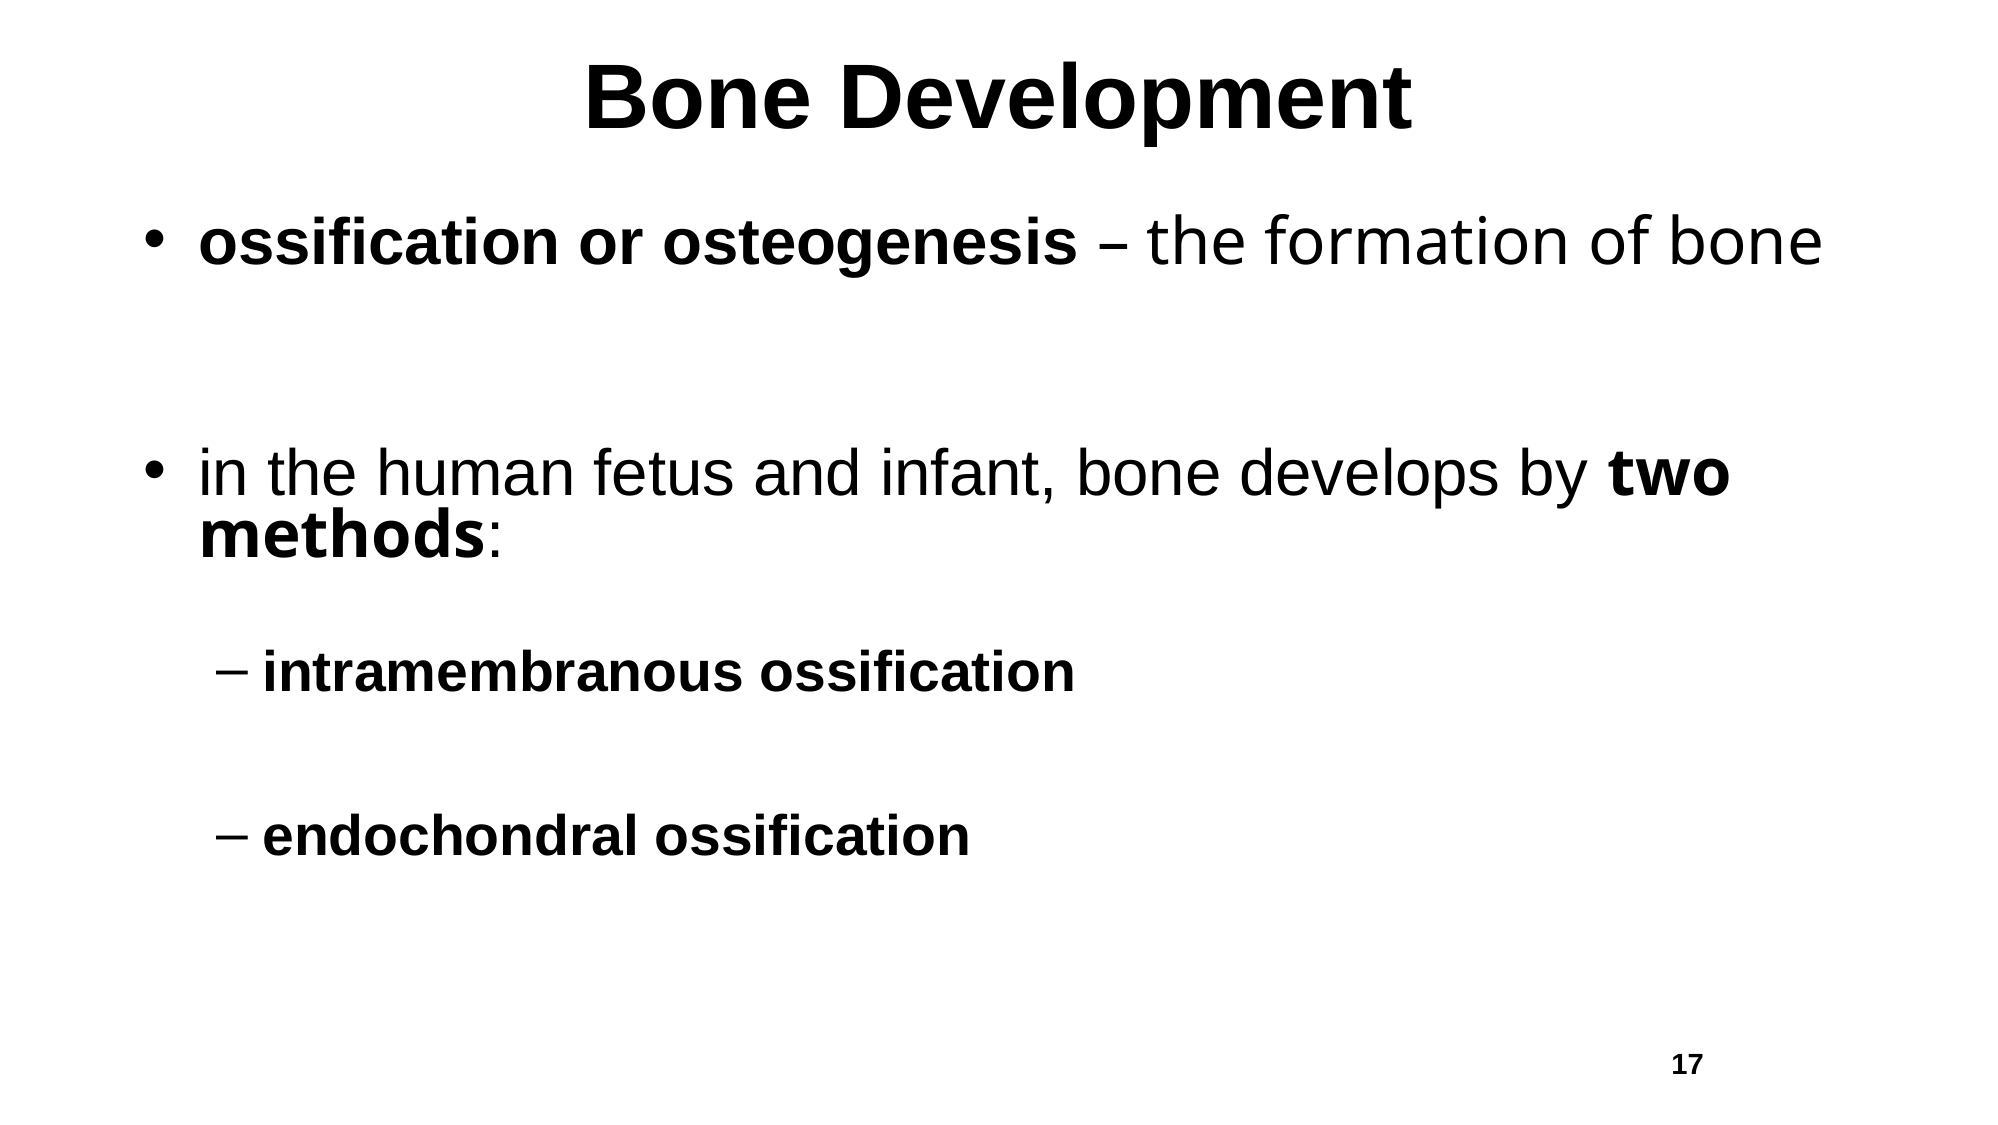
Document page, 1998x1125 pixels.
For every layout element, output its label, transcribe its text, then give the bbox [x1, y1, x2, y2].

list ossification or osteogenesis – the formation of bone in the human fetus and infant, bone develops by two methods: intramembranous ossification endochondral ossification [135, 206, 1843, 886]
slide_number ‹#› [1661, 1037, 1712, 1125]
title Bone Development [248, 0, 1749, 186]
